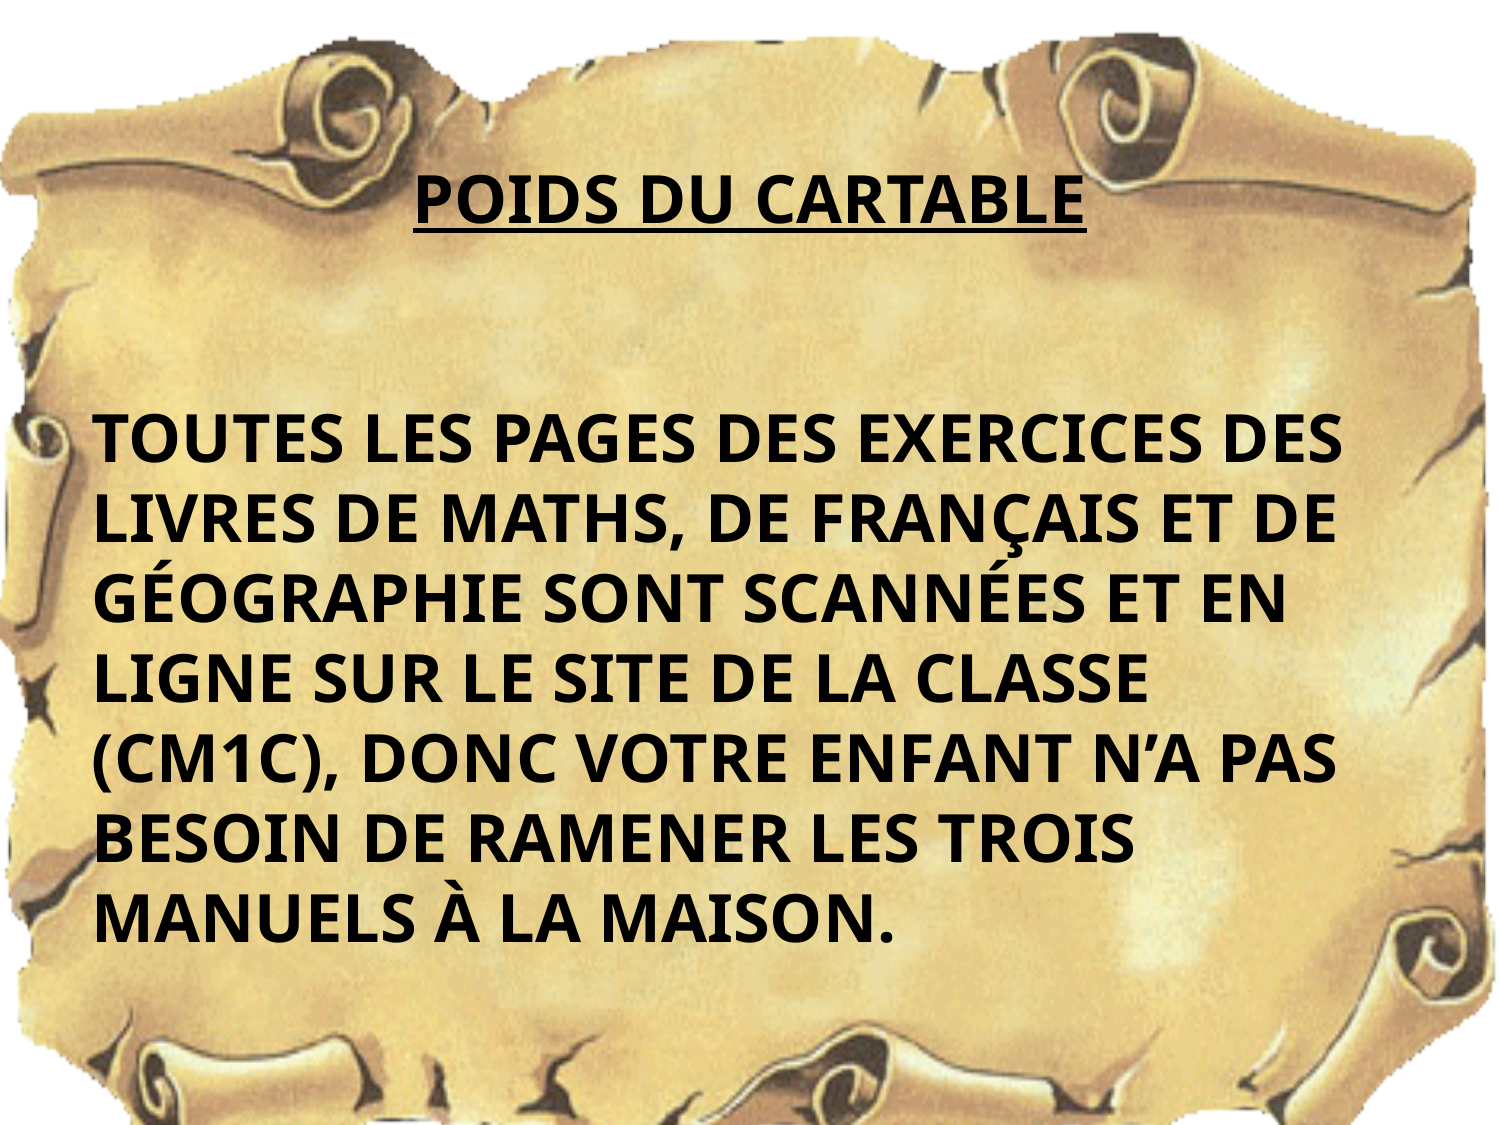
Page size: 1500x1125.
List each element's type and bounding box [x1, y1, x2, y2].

list [0, 30, 1500, 1125]
